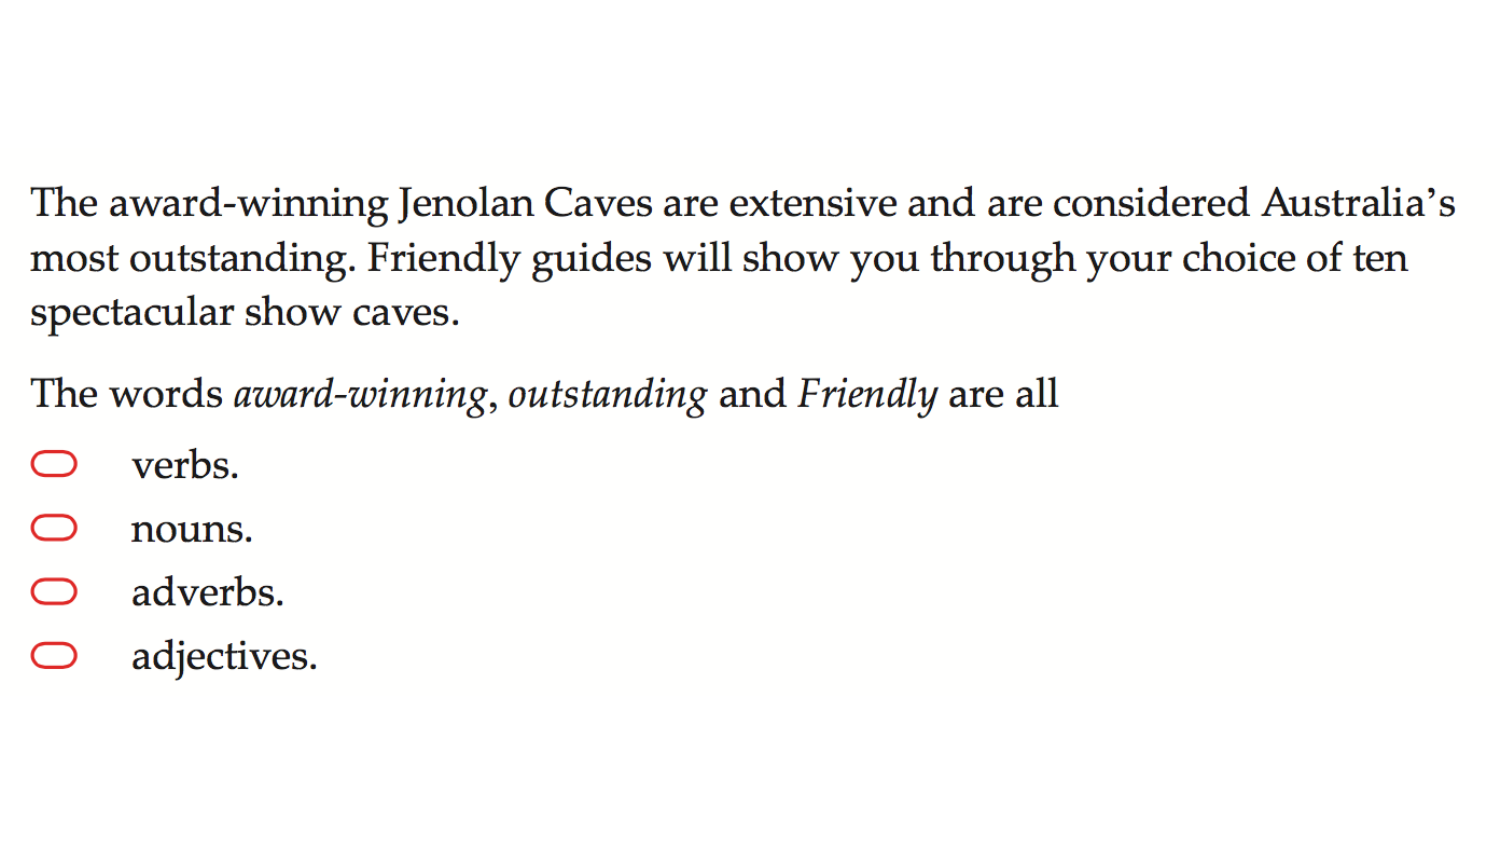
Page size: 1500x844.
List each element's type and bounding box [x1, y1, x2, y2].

picture [0, 147, 1500, 696]
